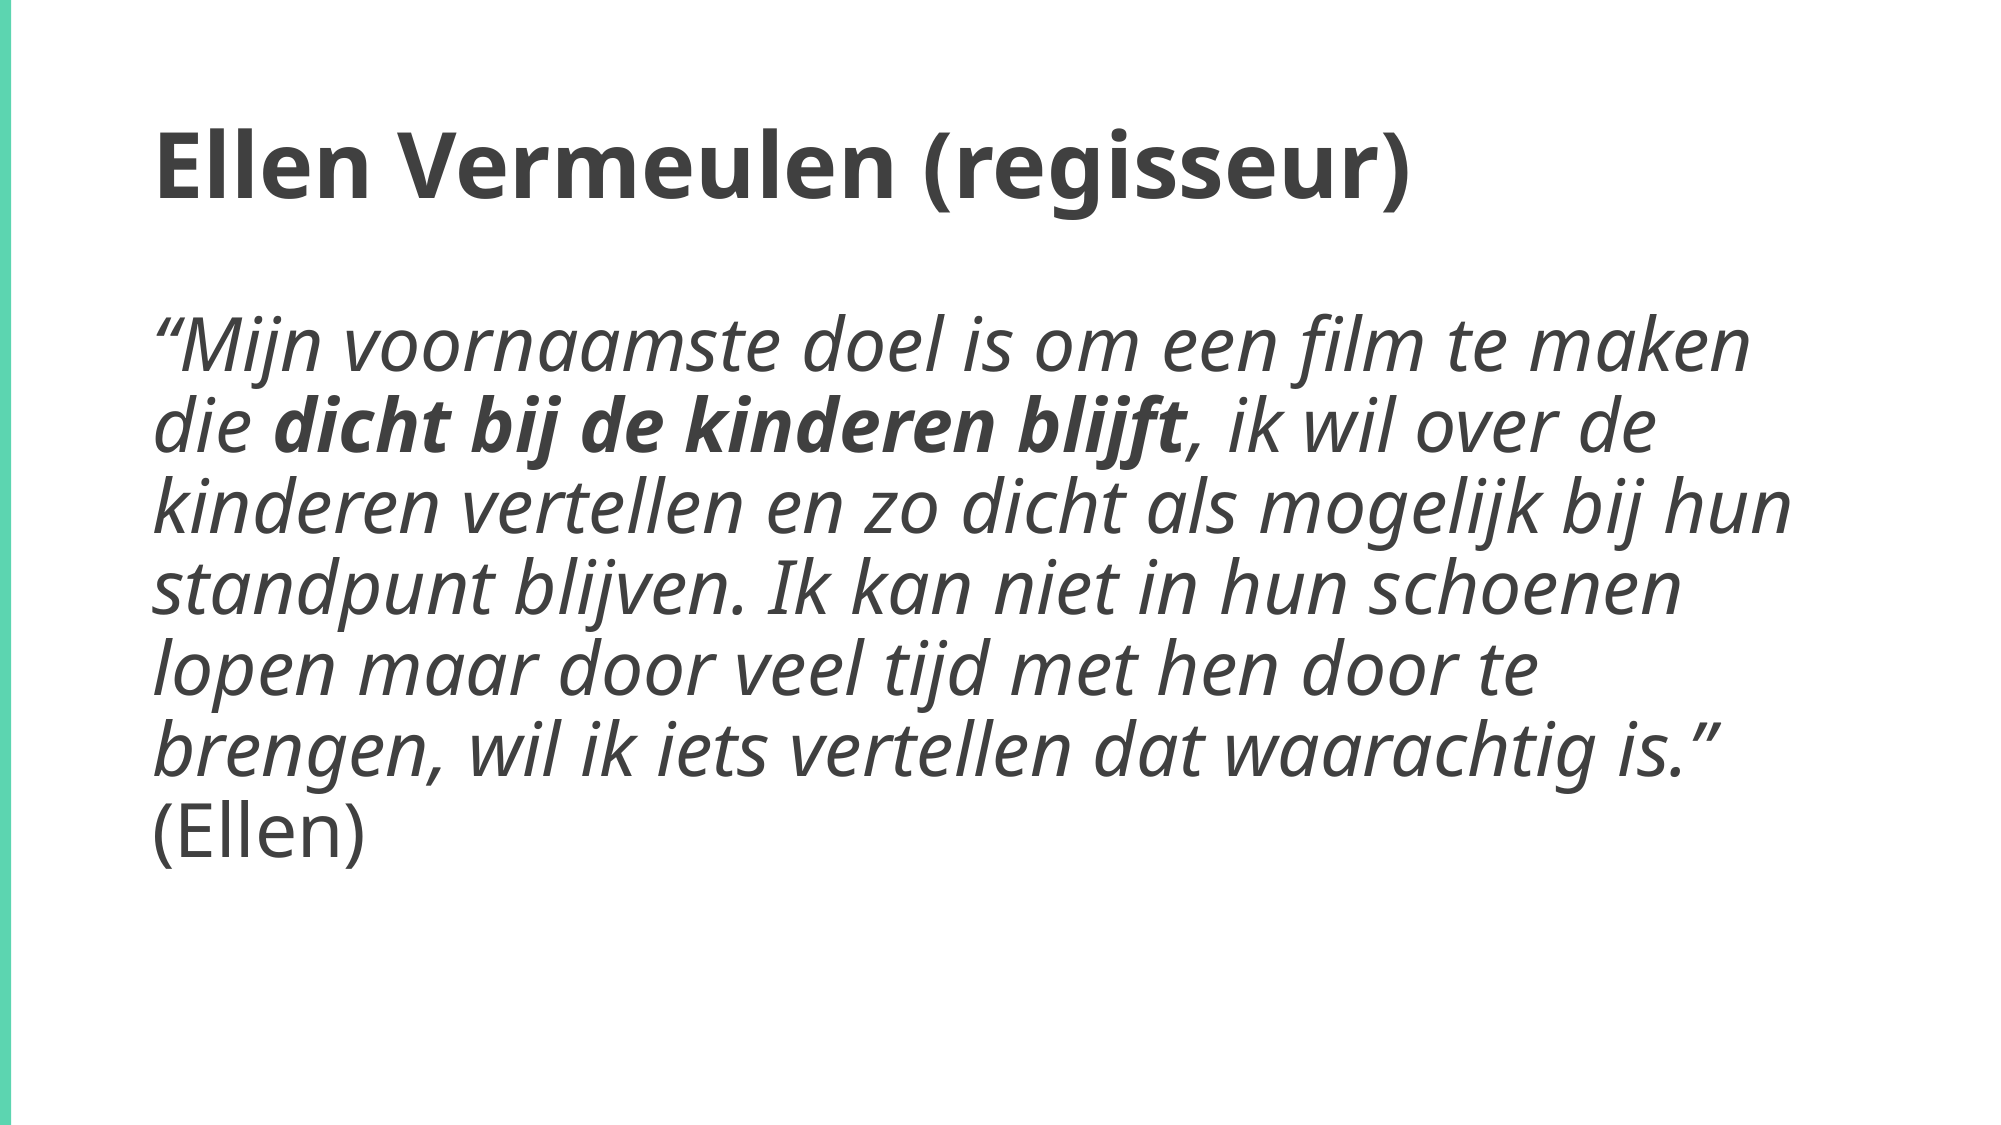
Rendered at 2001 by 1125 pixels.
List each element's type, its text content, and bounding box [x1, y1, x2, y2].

list “Mijn voornaamste doel is om een film te maken die dicht bij de kinderen blijft, ik wil over de kinderen vertellen en zo dicht als mogelijk bij hun standpunt blijven. Ik kan niet in hun schoenen lopen maar door veel tijd met hen door te brengen, wil ik iets vertellen dat waarachtig is.” (Ellen) [137, 299, 1863, 1014]
title Ellen Vermeulen (regisseur) [137, 59, 1863, 278]
